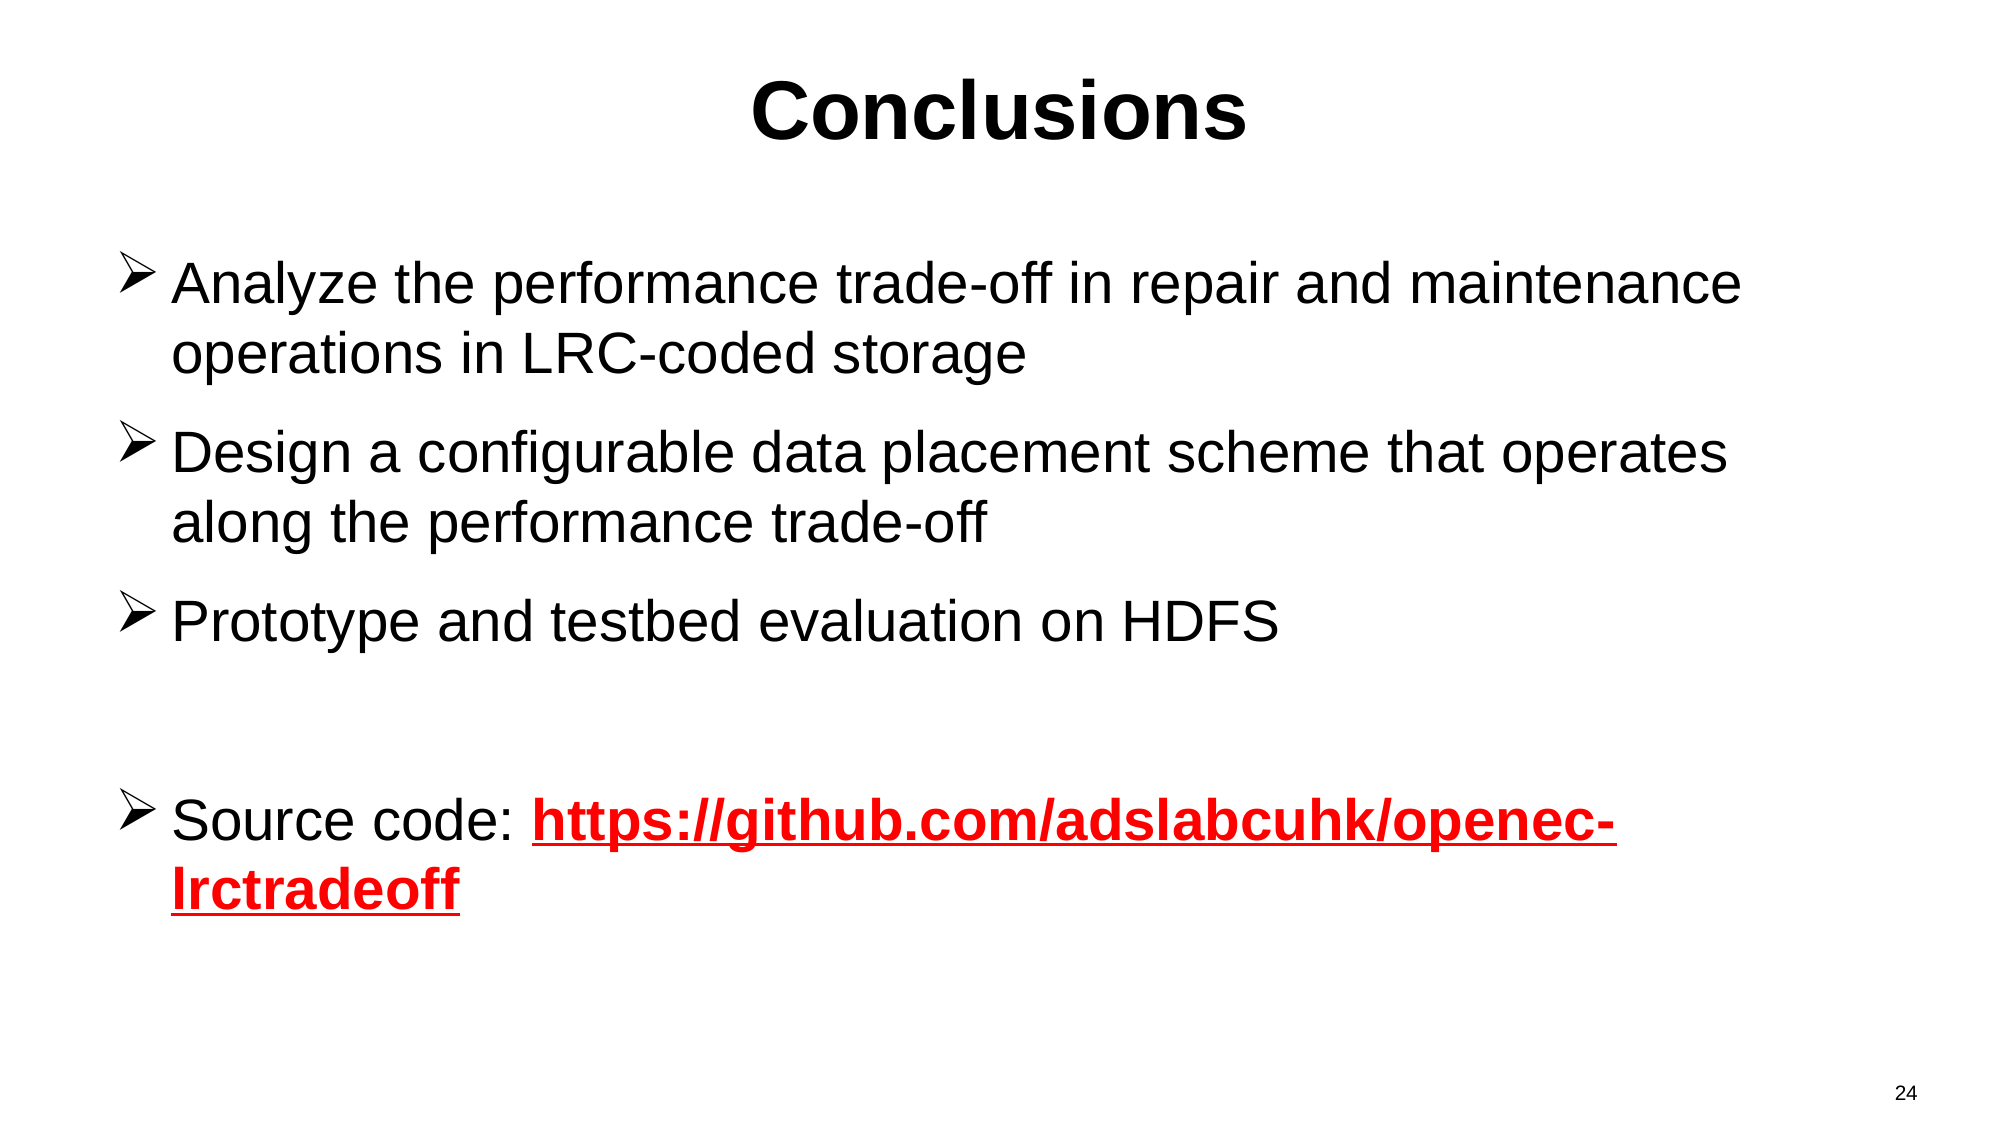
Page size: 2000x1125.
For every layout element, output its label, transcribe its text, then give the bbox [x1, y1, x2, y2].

list Analyze the performance trade-off in repair and maintenance operations in LRC-coded storage Design a configurable data placement scheme that operates along the performance trade-off Prototype and testbed evaluation on HDFS Source code: https://github.com/adslabcuhk/openec-lrctradeoff [99, 237, 1900, 1005]
title Conclusions [99, 12, 1900, 200]
slide_number 24 [1466, 1072, 1933, 1125]
